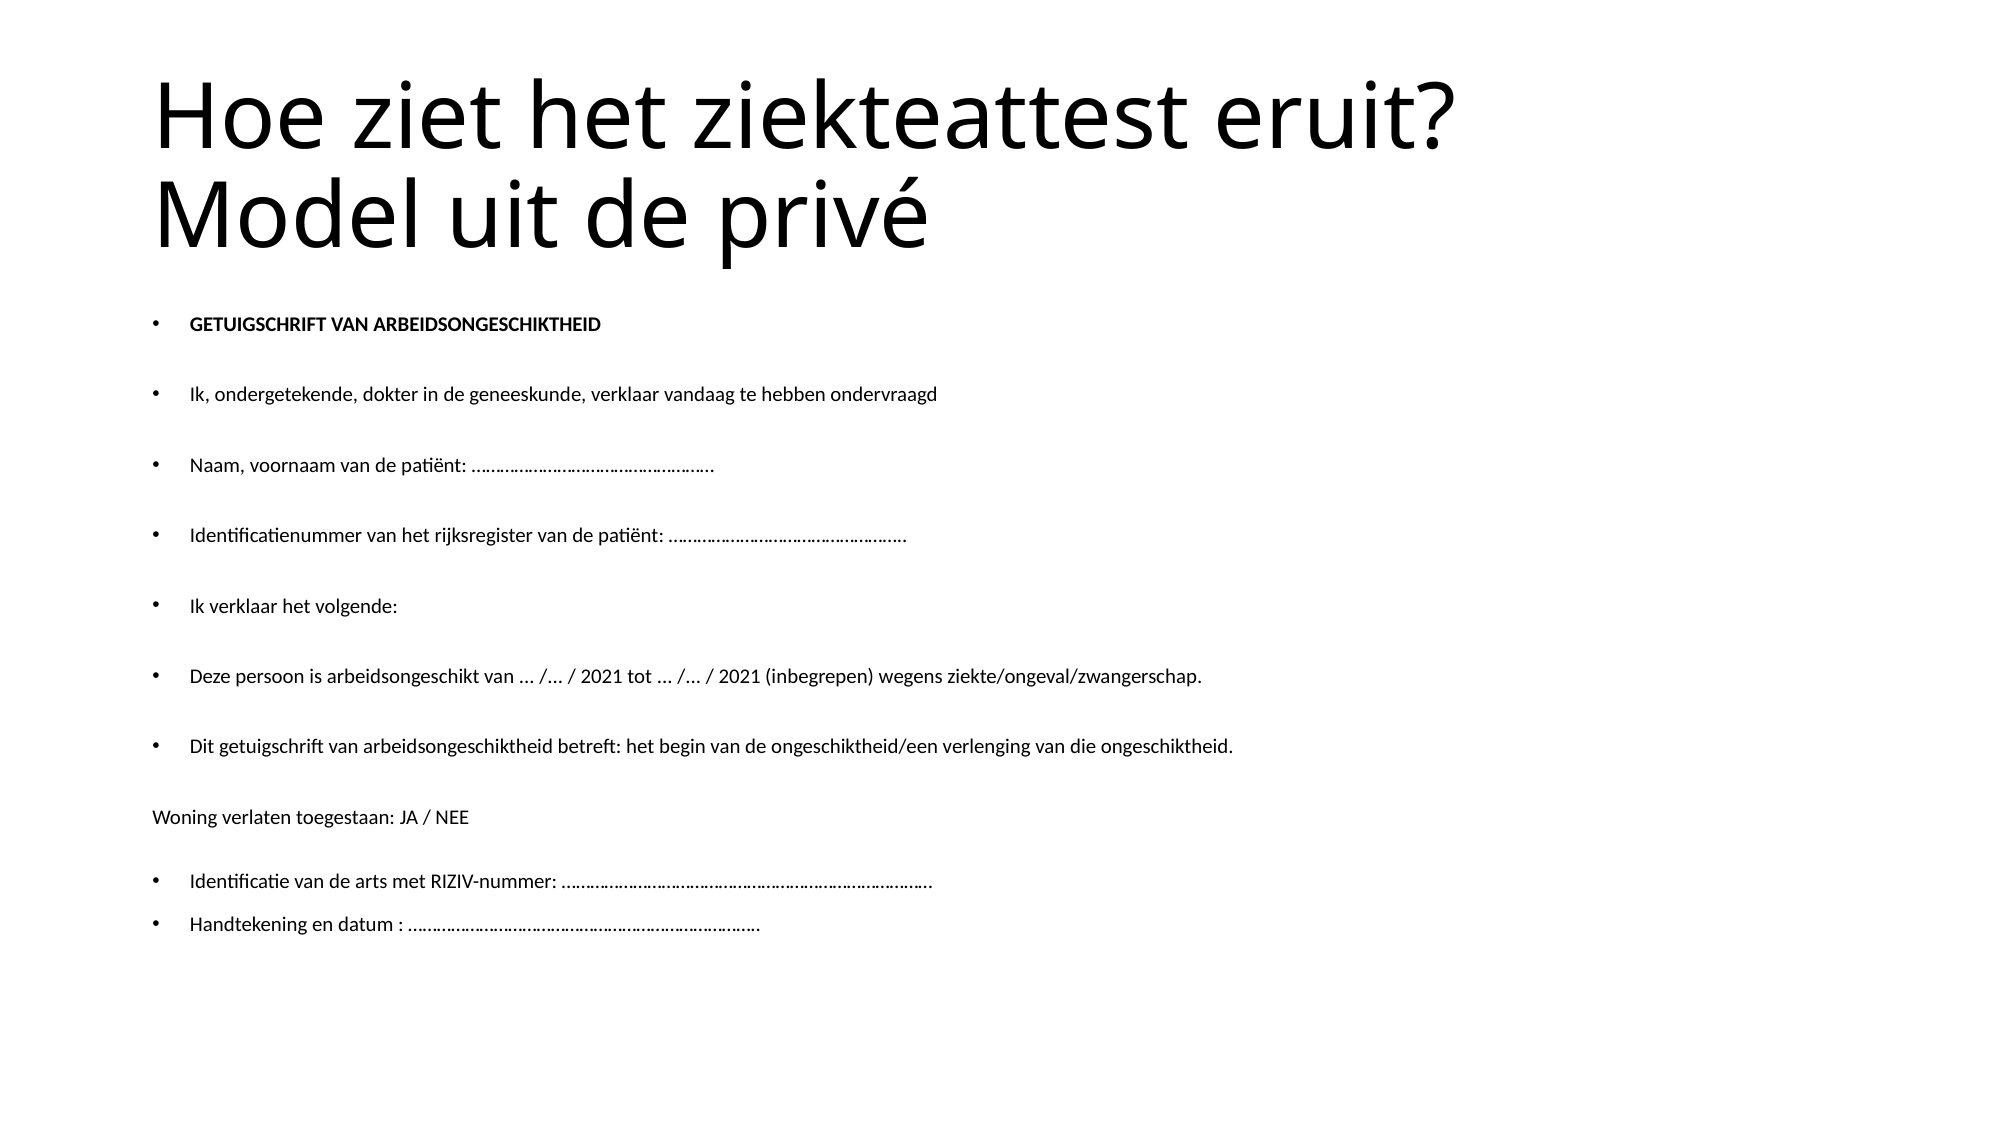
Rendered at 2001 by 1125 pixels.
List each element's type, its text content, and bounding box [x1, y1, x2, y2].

list GETUIGSCHRIFT VAN ARBEIDSONGESCHIKTHEID Ik, ondergetekende, dokter in de geneeskunde, verklaar vandaag te hebben ondervraagd Naam, voornaam van de patiënt: …………………………………………… Identificatienummer van het rijksregister van de patiënt: ………………………………………….. Ik verklaar het volgende: Deze persoon is arbeidsongeschikt van ... /... / 2021 tot ... /... / 2021 (inbegrepen) wegens ziekte/ongeval/zwangerschap. Dit getuigschrift van arbeidsongeschiktheid betreft: het begin van de ongeschiktheid/een verlenging van die ongeschiktheid. Woning verlaten toegestaan: JA / NEE Identificatie van de arts met RIZIV-nummer: …………………………………………………………………… Handtekening en datum : ……………………………………………………………….. [137, 299, 1863, 1014]
title Hoe ziet het ziekteattest eruit? Model uit de privé [137, 59, 1863, 278]
